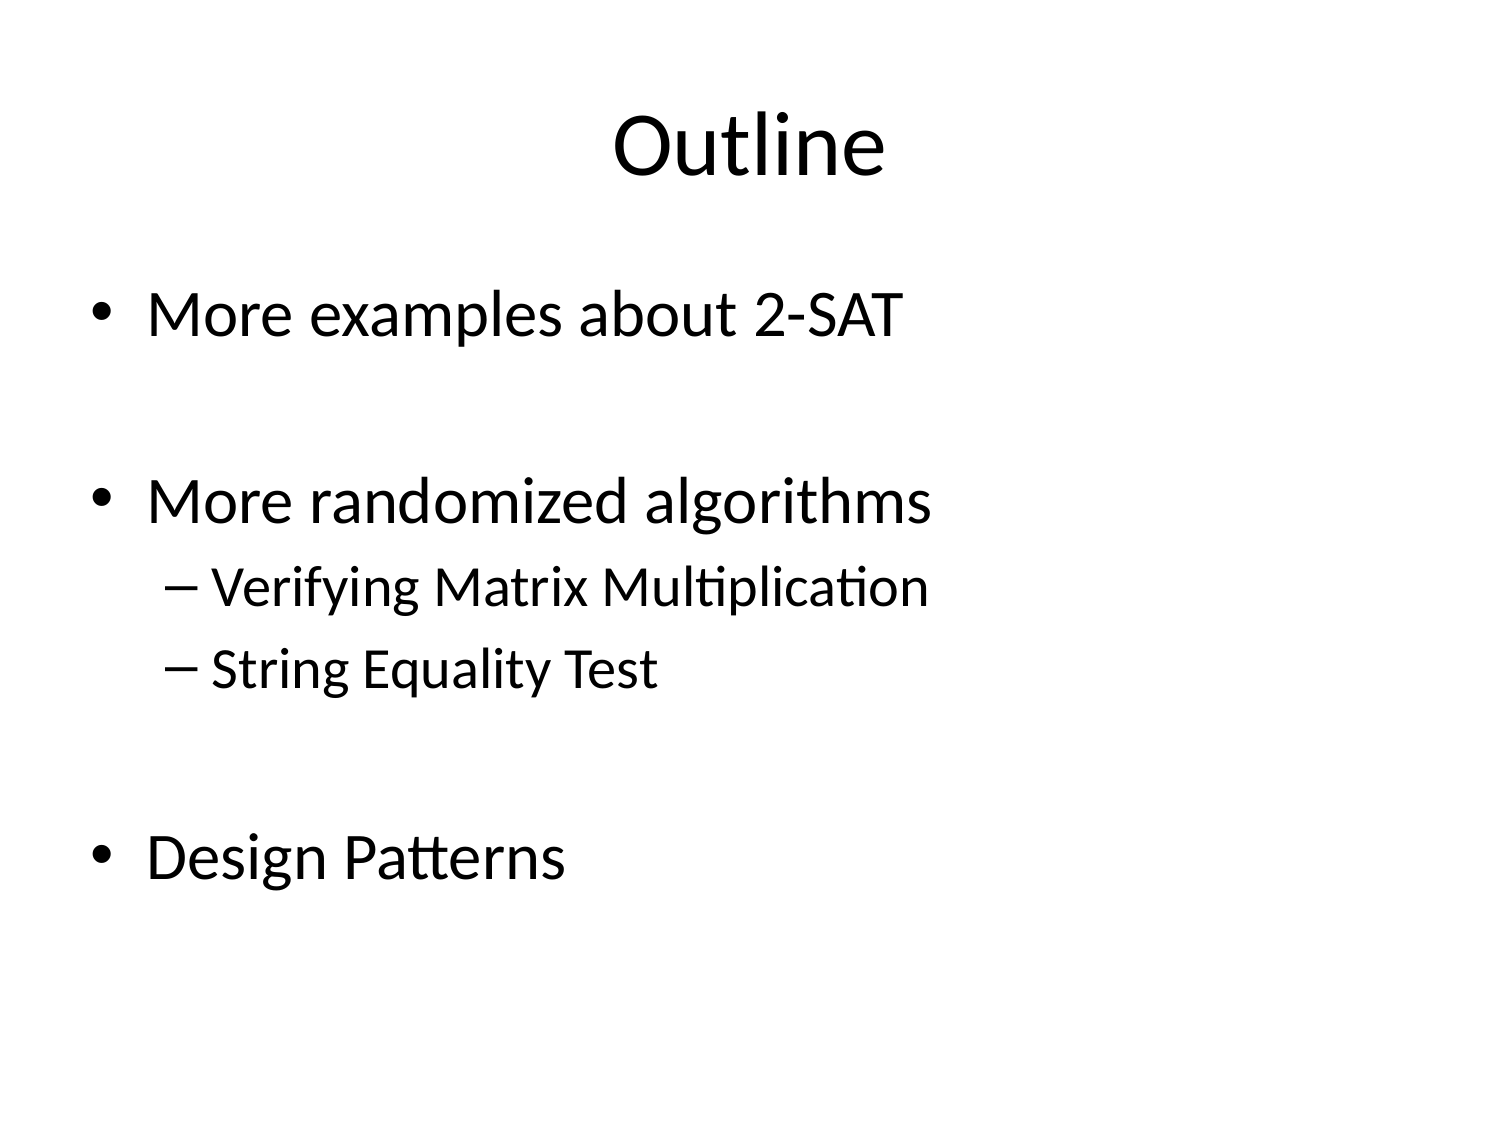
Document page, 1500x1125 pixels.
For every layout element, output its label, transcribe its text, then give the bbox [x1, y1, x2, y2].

list More examples about 2-SAT More randomized algorithms Verifying Matrix Multiplication String Equality Test Design Patterns [75, 262, 1425, 1005]
title Outline [75, 45, 1425, 233]
